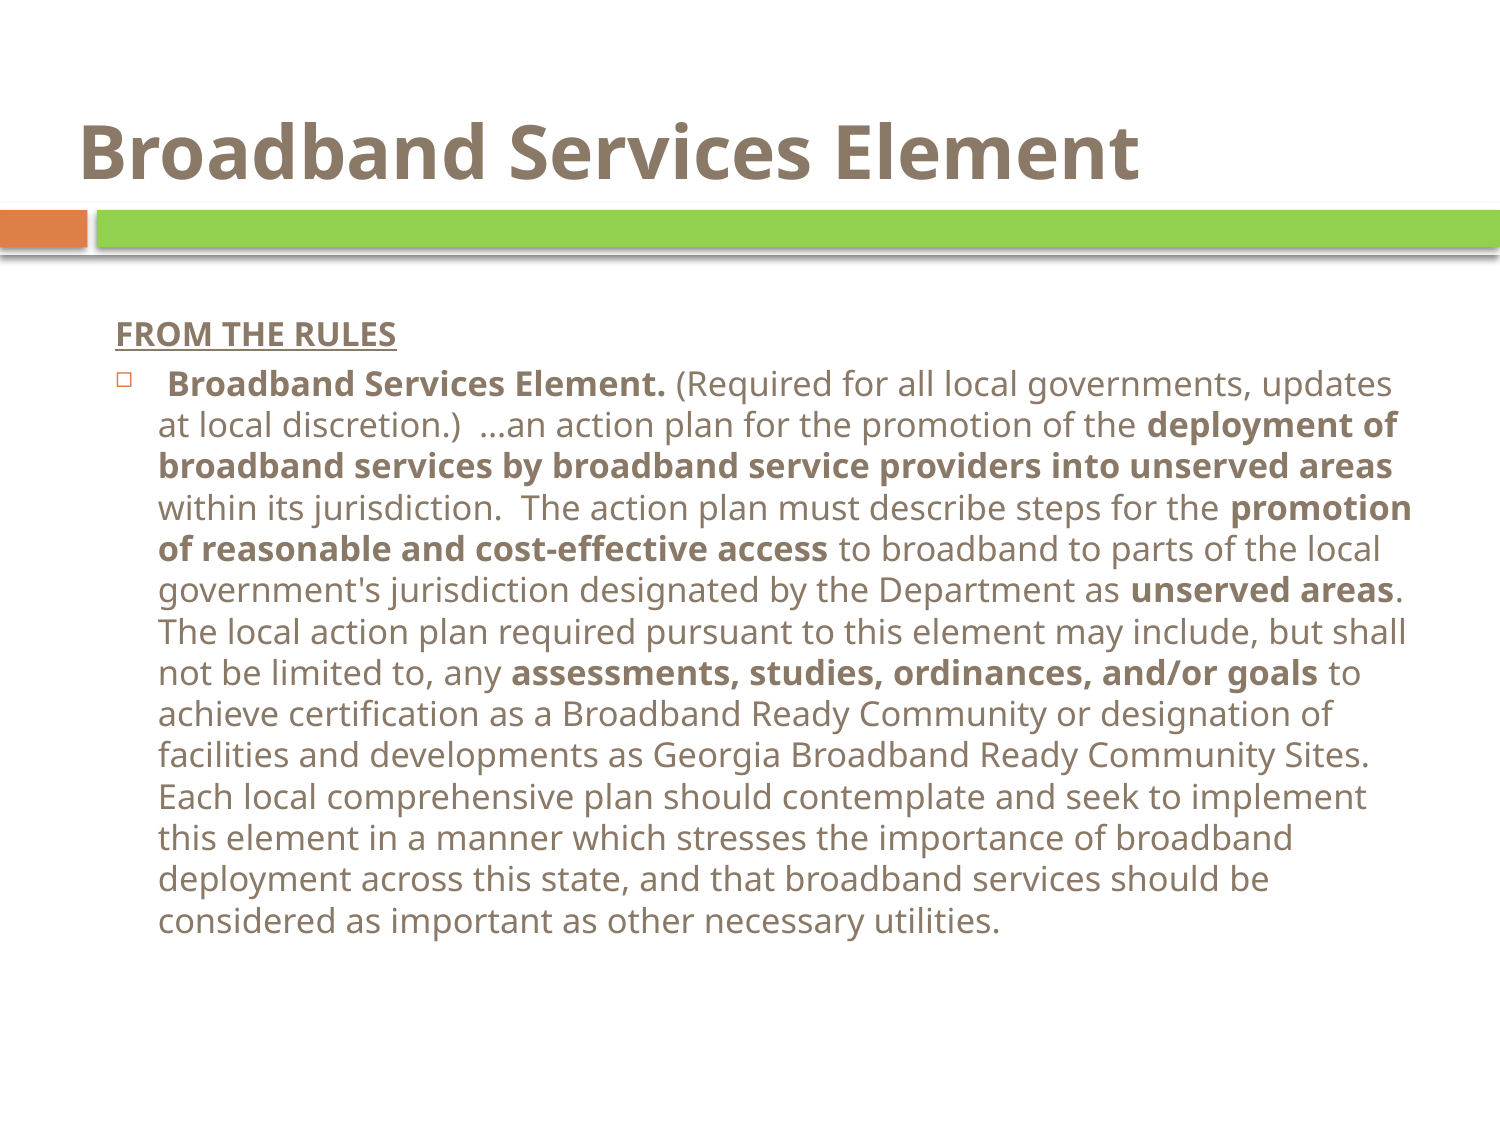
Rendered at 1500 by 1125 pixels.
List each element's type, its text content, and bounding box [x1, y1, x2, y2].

text_box Broadband Services Element [62, 62, 1350, 238]
list FROM THE RULES Broadband Services Element. (Required for all local governments, updates at local discretion.) …an action plan for the promotion of the deployment of broadband services by broadband service providers into unserved areas within its jurisdiction. The action plan must describe steps for the promotion of reasonable and cost-effective access to broadband to parts of the local government's jurisdiction designated by the Department as unserved areas. The local action plan required pursuant to this element may include, but shall not be limited to, any assessments, studies, ordinances, and/or goals to achieve certification as a Broadband Ready Community or designation of facilities and developments as Georgia Broadband Ready Community Sites. Each local comprehensive plan should contemplate and seek to implement this element in a manner which stresses the importance of broadband deployment across this state, and that broadband services should be considered as important as other necessary utilities. [100, 262, 1438, 1000]
